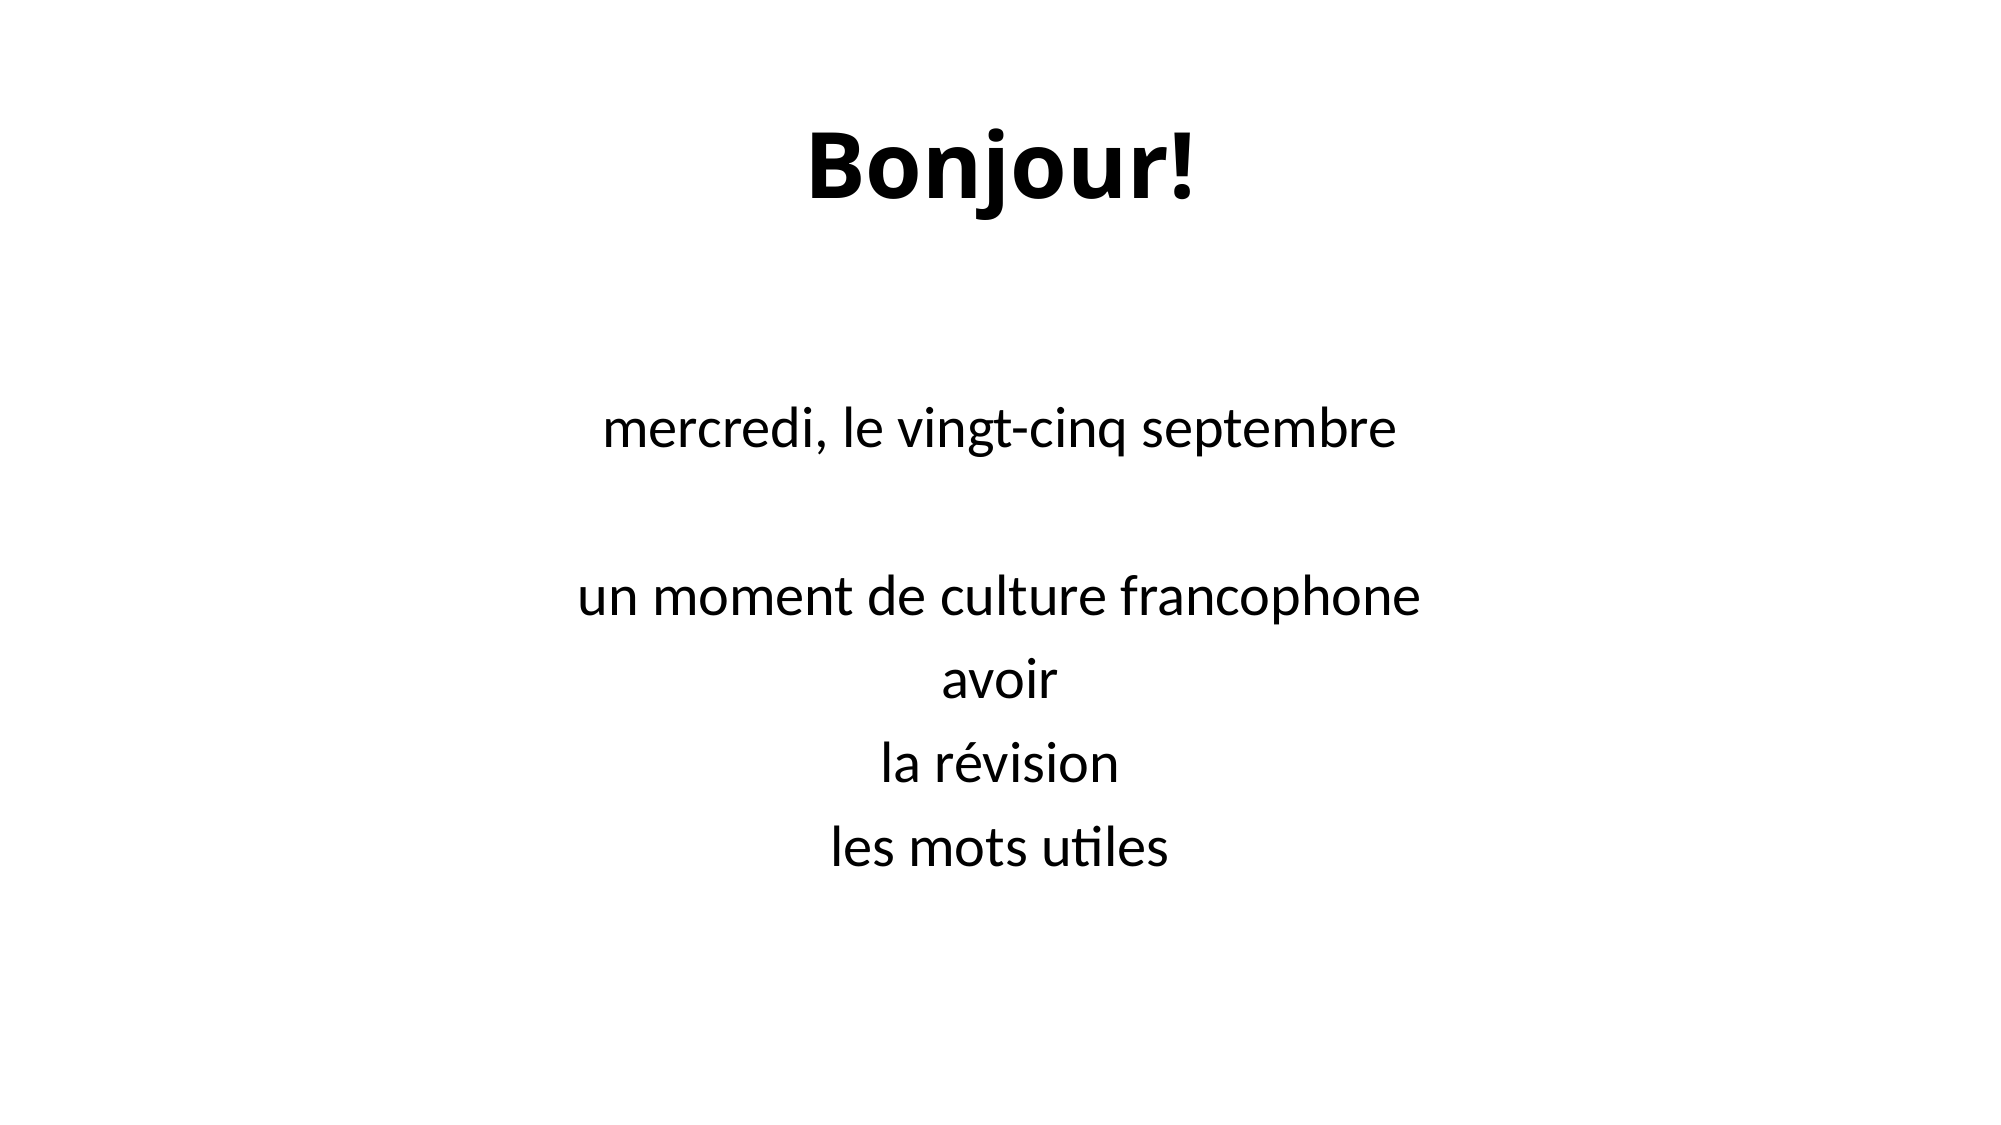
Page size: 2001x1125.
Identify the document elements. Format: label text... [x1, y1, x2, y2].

title Bonjour! [137, 59, 1863, 278]
list mercredi, le vingt-cinq septembre un moment de culture francophone avoir la révision les mots utiles [137, 299, 1863, 1014]
